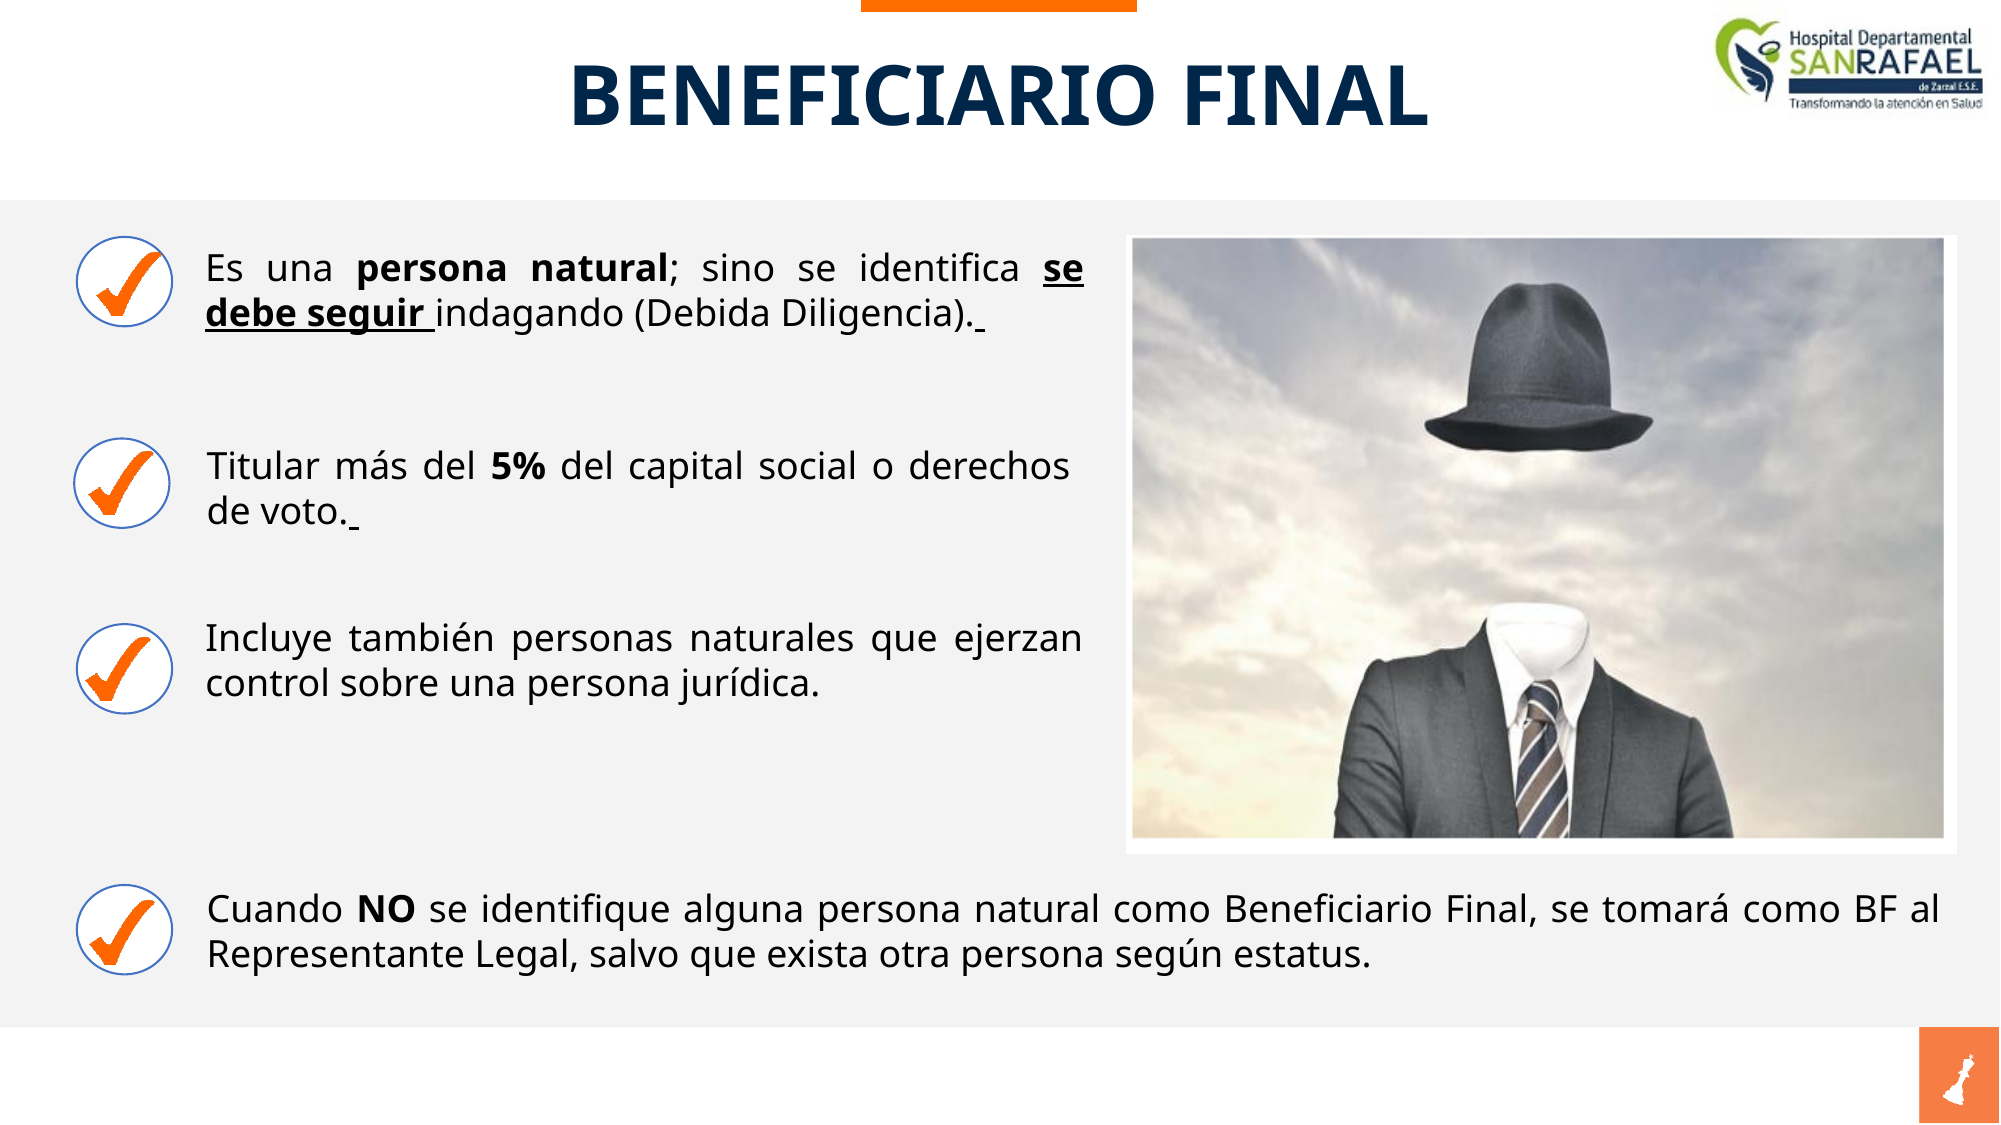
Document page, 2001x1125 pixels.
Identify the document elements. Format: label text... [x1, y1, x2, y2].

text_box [76, 884, 173, 975]
text_box [110, 491, 1036, 602]
picture [1690, 0, 2000, 130]
text_box BENEFICIARIO FINAL [265, 19, 1733, 165]
text_box Es una persona natural; sino se identifica se debe seguir indagando (Debida Diligencia). [190, 236, 1099, 341]
picture [1917, 1027, 2000, 1125]
text_box Titular más del 5% del capital social o derechos de voto. [191, 434, 1086, 539]
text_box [76, 236, 173, 327]
text_box [110, 945, 1036, 1056]
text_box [76, 624, 173, 714]
text_box [110, 630, 1111, 737]
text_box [74, 438, 170, 528]
picture [1126, 235, 1957, 854]
text_box [0, 199, 2000, 1028]
text_box Incluye también personas naturales que ejerzan control sobre una persona jurídica. [190, 606, 1099, 711]
text_box Cuando NO se identifique alguna persona natural como Beneficiario Final, se tomará como BF al Representante Legal, salvo que exista otra persona según estatus. [191, 878, 1957, 983]
